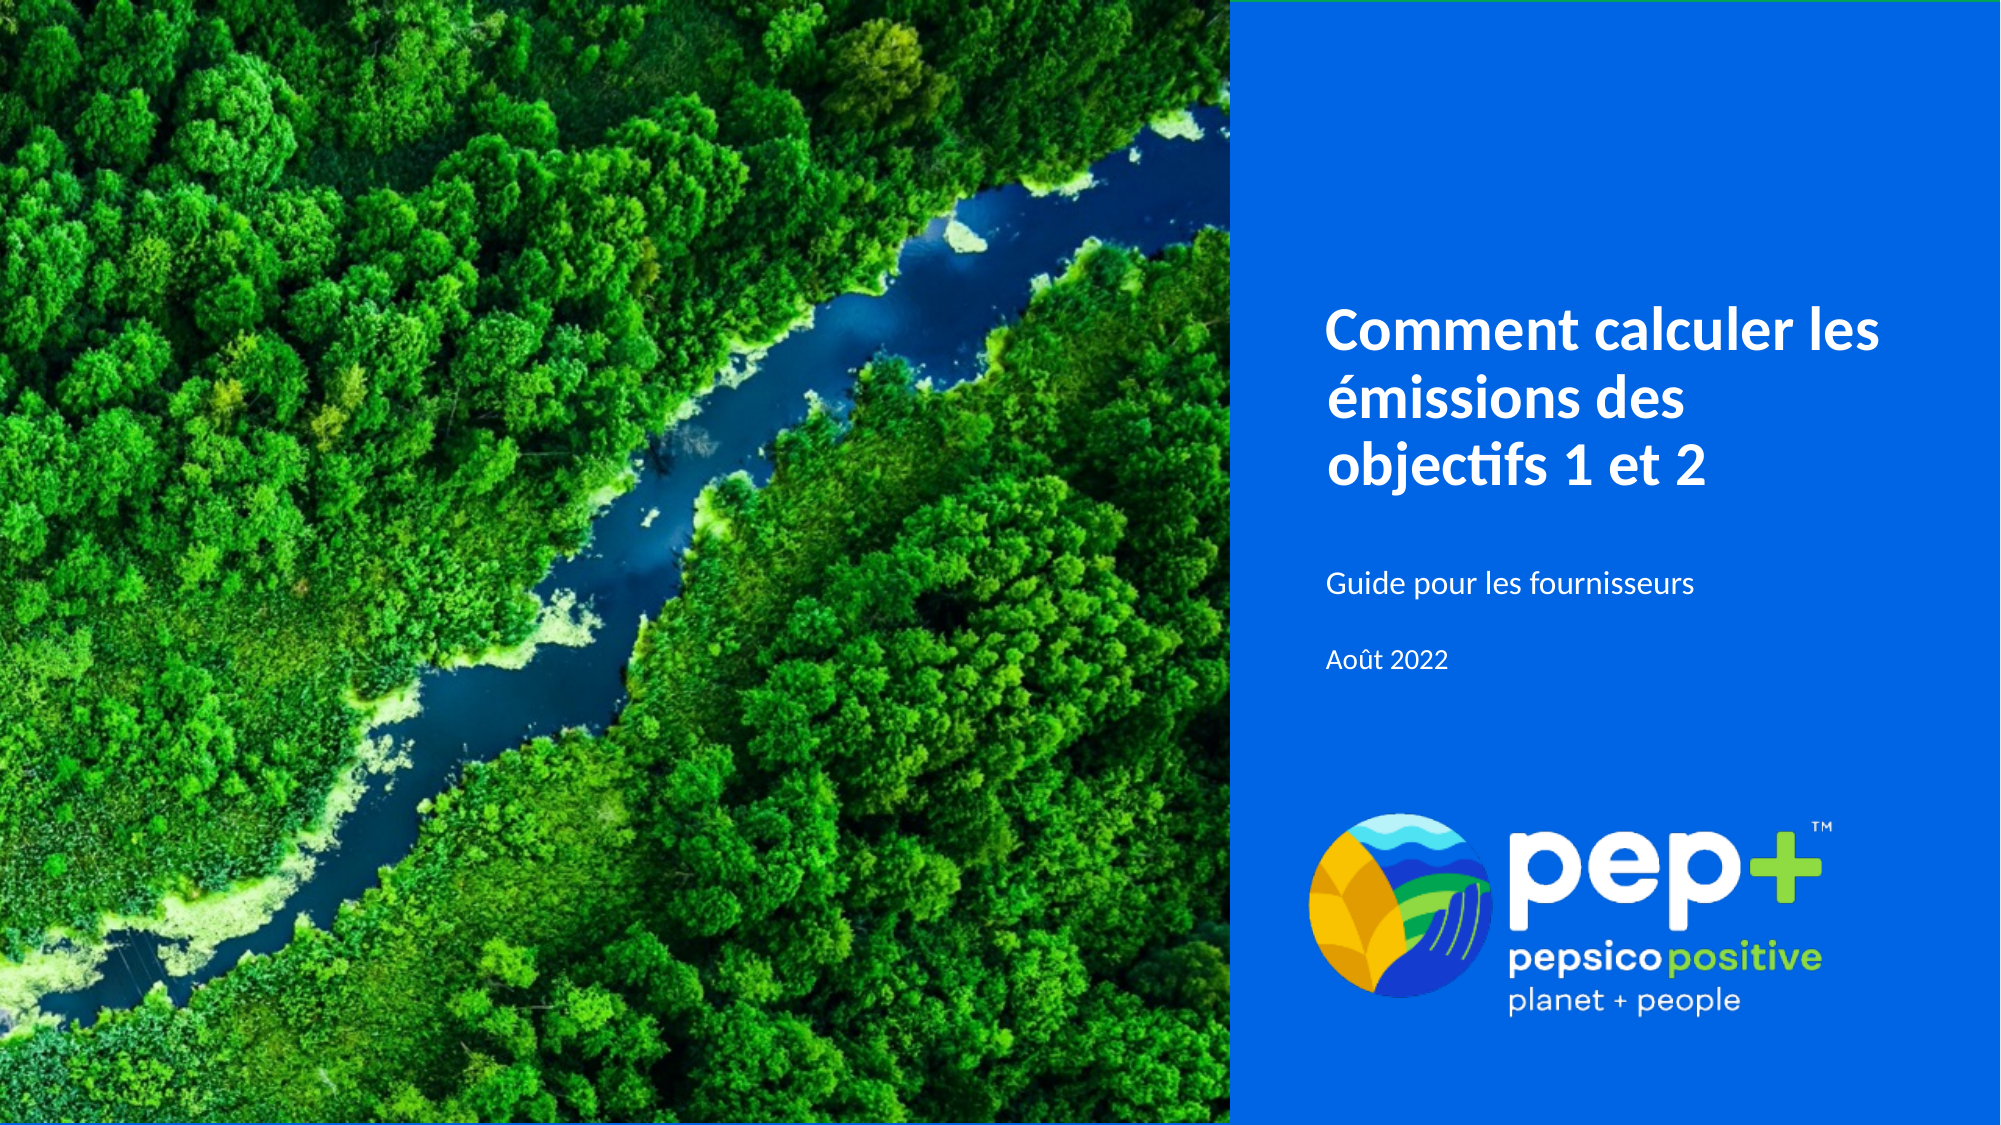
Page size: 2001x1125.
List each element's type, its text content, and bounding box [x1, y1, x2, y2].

list Août 2022 [1310, 636, 1860, 692]
list Comment calculer les émissions des objectifs 1 et 2 [1310, 353, 1937, 507]
picture [1249, 761, 1889, 1062]
picture [0, 0, 1230, 1123]
list Guide pour les fournisseurs [1310, 553, 1900, 609]
